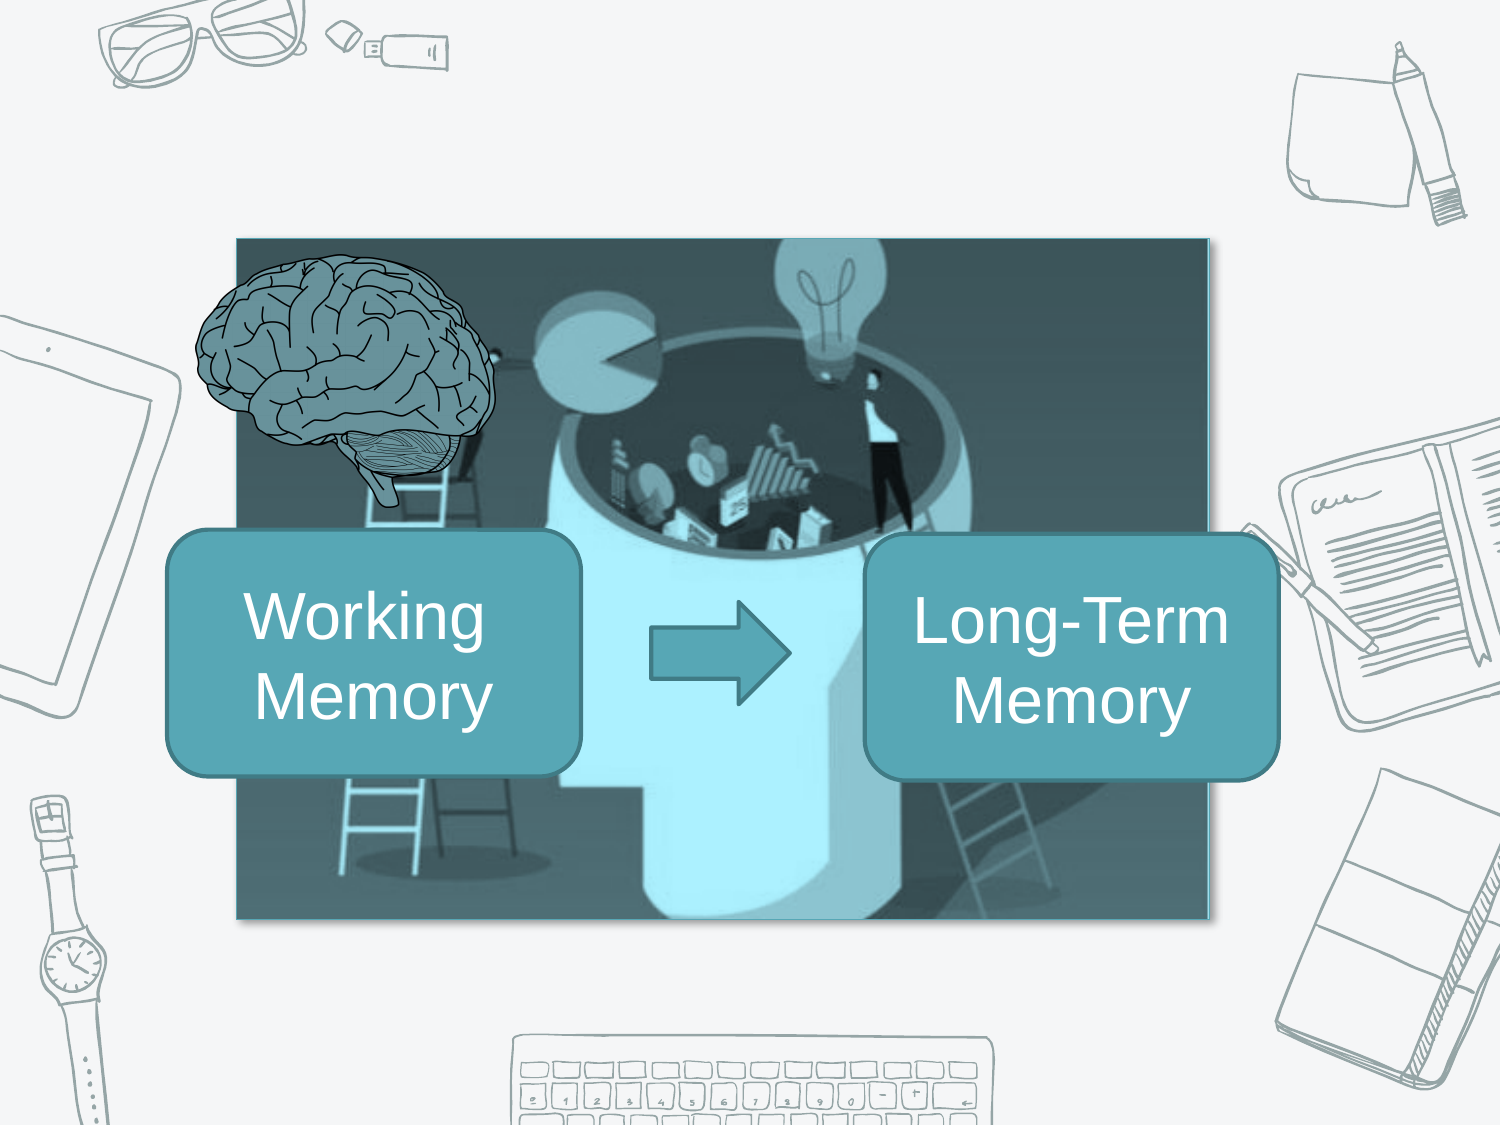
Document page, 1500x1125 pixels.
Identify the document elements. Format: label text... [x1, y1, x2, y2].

text_box Working Memory [164, 527, 230, 779]
picture [195, 238, 1210, 921]
text_box Long-Term Memory [1213, 531, 1281, 783]
